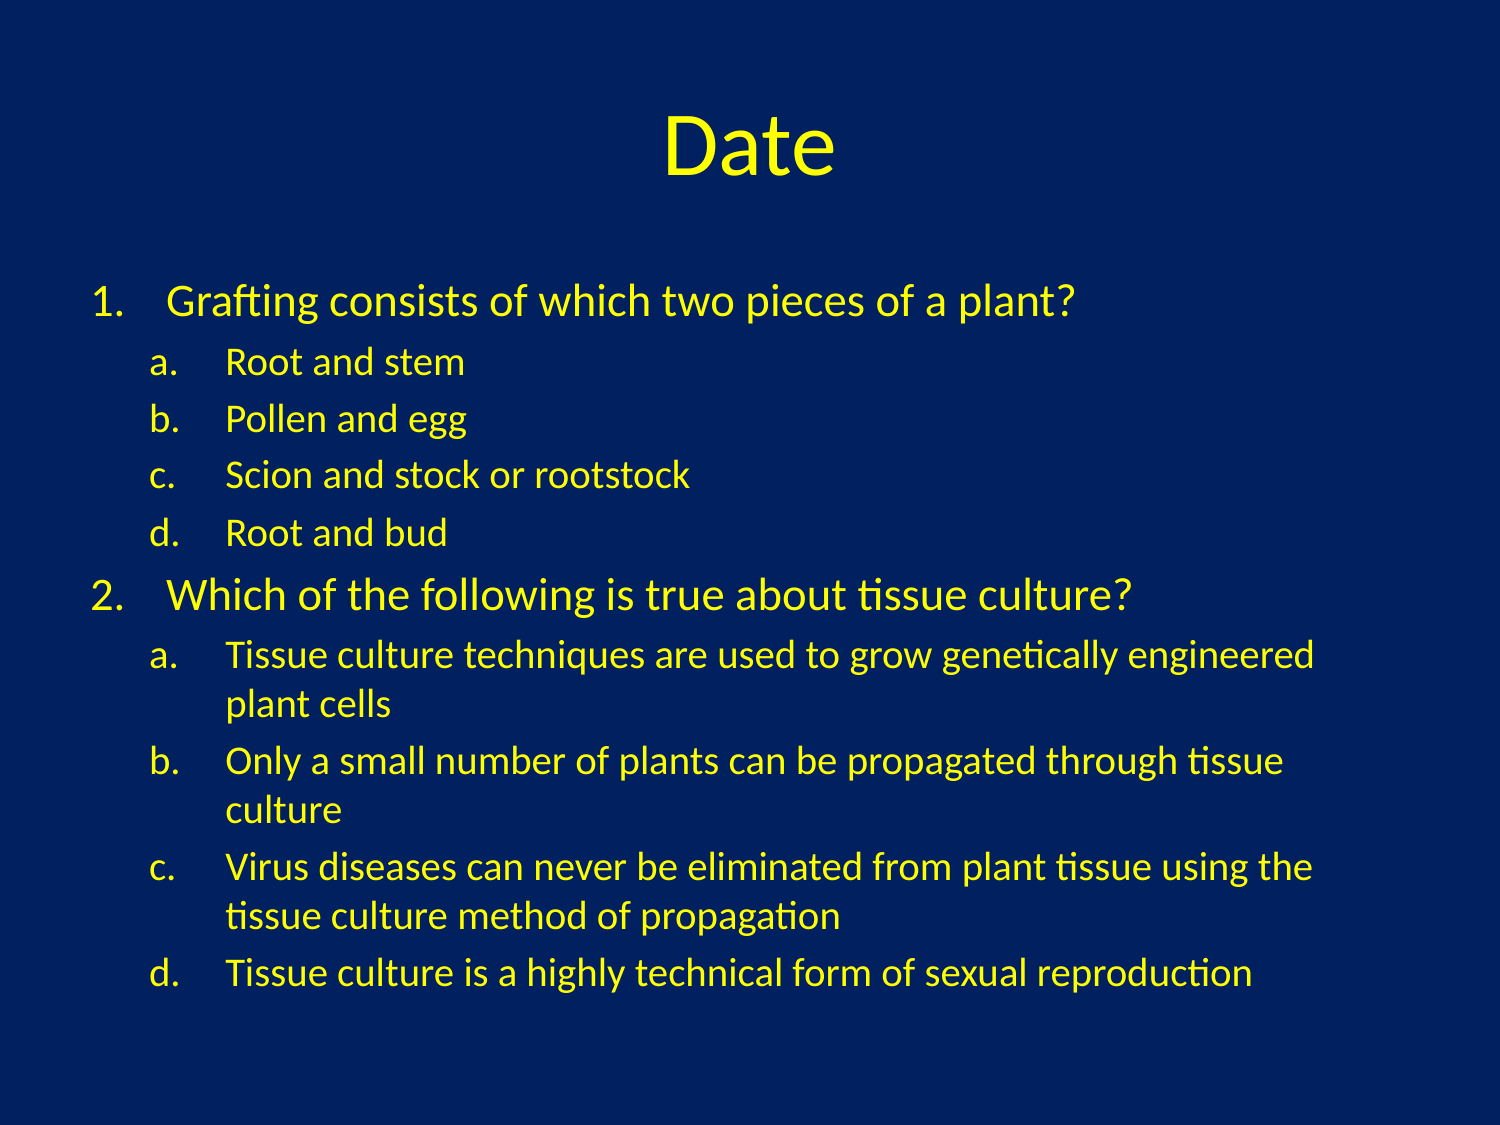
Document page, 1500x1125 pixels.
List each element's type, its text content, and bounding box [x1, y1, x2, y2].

title Date [75, 45, 1425, 233]
list Grafting consists of which two pieces of a plant? Root and stem Pollen and egg Scion and stock or rootstock Root and bud Which of the following is true about tissue culture? Tissue culture techniques are used to grow genetically engineered plant cells Only a small number of plants can be propagated through tissue culture Virus diseases can never be eliminated from plant tissue using the tissue culture method of propagation Tissue culture is a highly technical form of sexual reproduction [75, 262, 1425, 1005]
